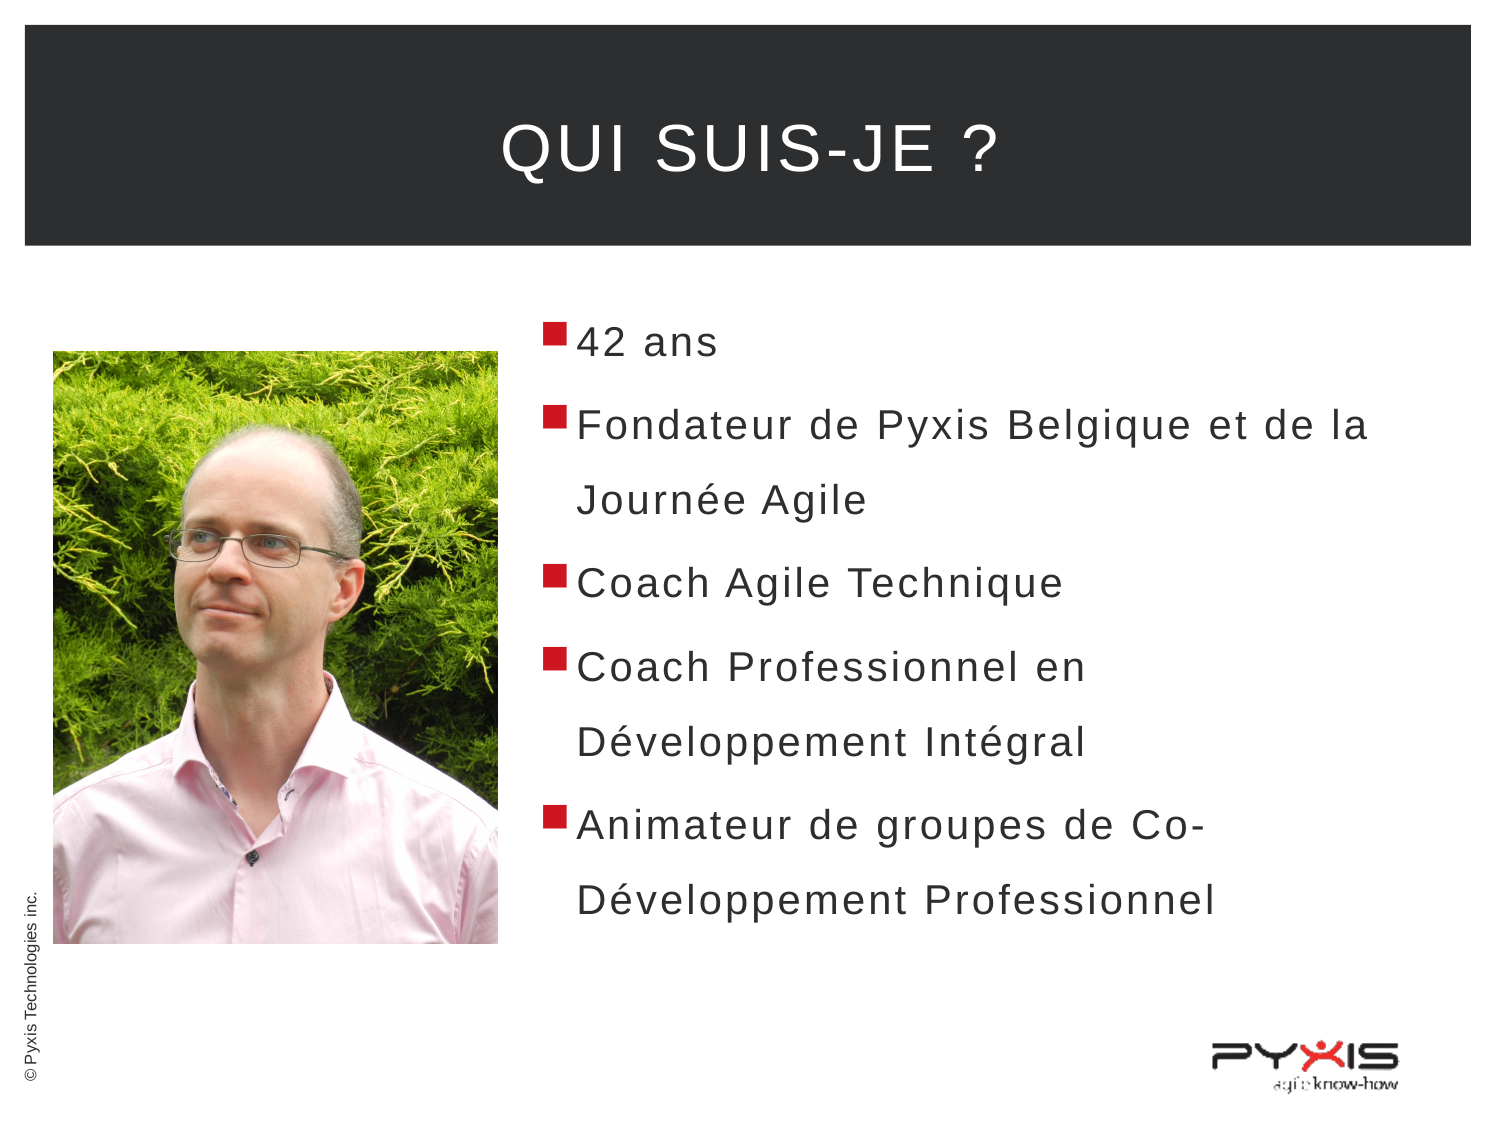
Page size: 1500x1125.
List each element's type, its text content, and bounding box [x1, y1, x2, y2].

picture [52, 351, 498, 944]
title Qui suis-je ? [62, 58, 1438, 232]
picture [1205, 1031, 1417, 1102]
list 42 ans Fondateur de Pyxis Belgique et de la Journée Agile Coach Agile Technique Coach Professionnel en Développement Intégral Animateur de groupes de Co-Développement Professionnel [516, 281, 1442, 1005]
